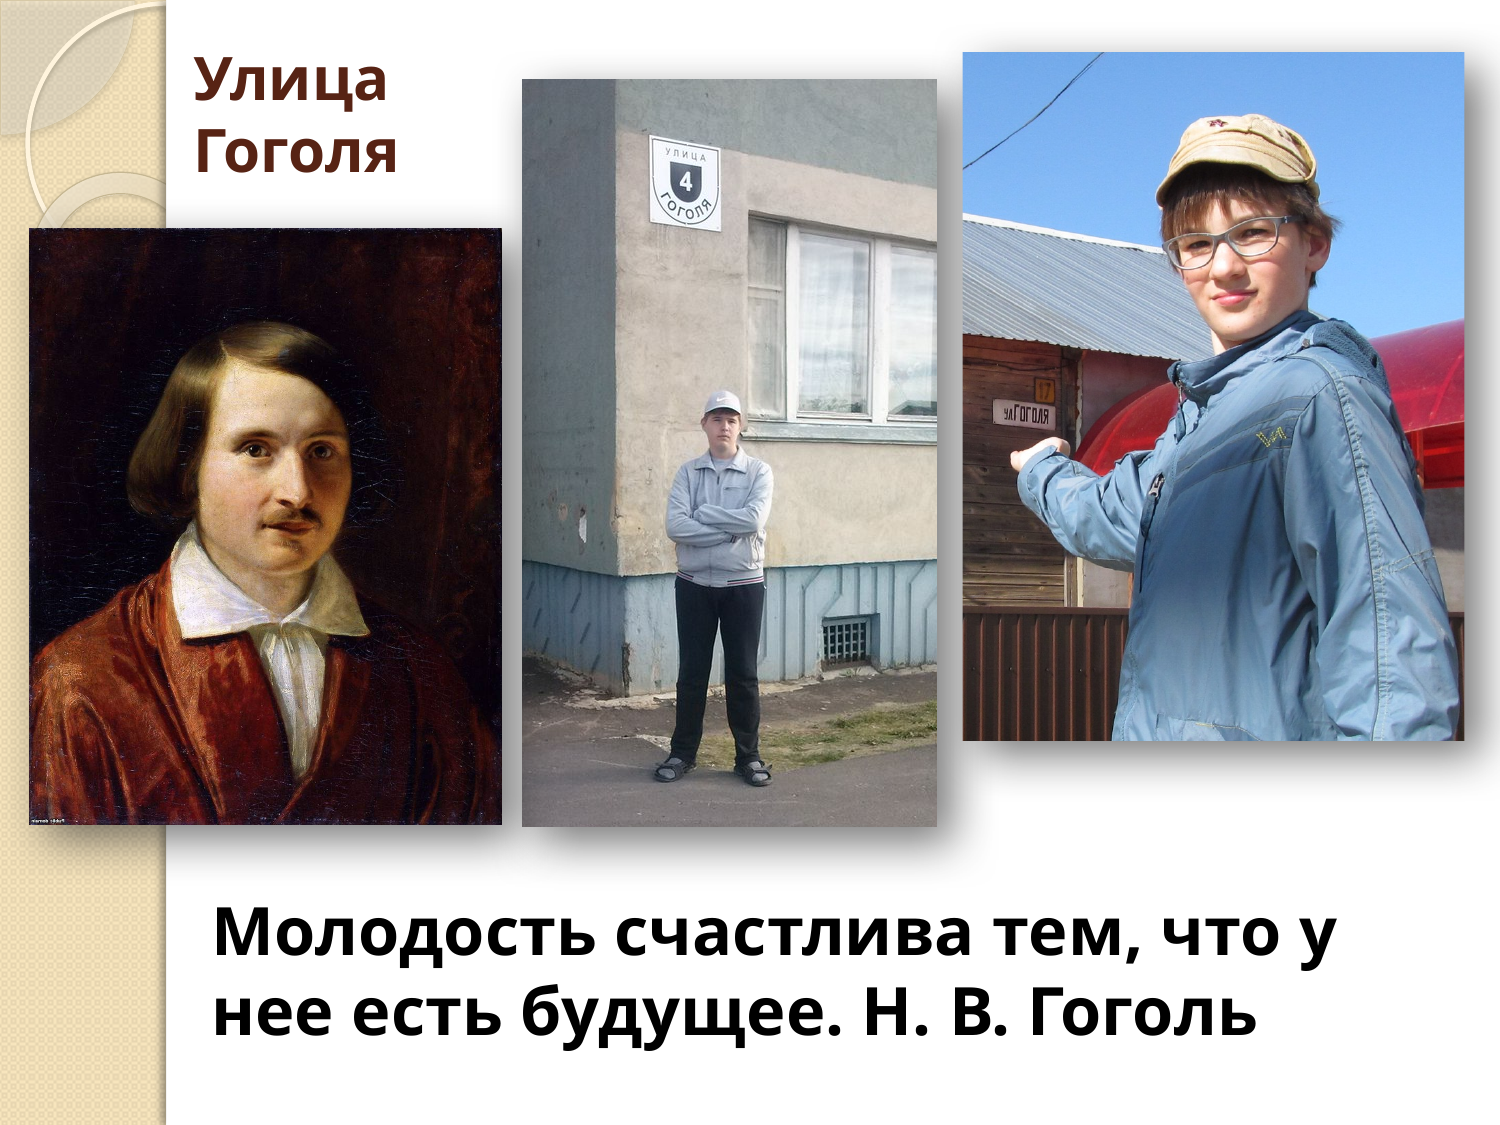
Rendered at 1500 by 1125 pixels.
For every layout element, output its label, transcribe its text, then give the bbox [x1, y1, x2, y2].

title Улица Гоголя [179, 30, 502, 194]
picture [29, 228, 502, 826]
picture [521, 79, 938, 827]
picture [962, 51, 1465, 741]
list Молодость счастлива тем, что у нее есть будущее. Н. В. Гоголь [183, 881, 1423, 1094]
